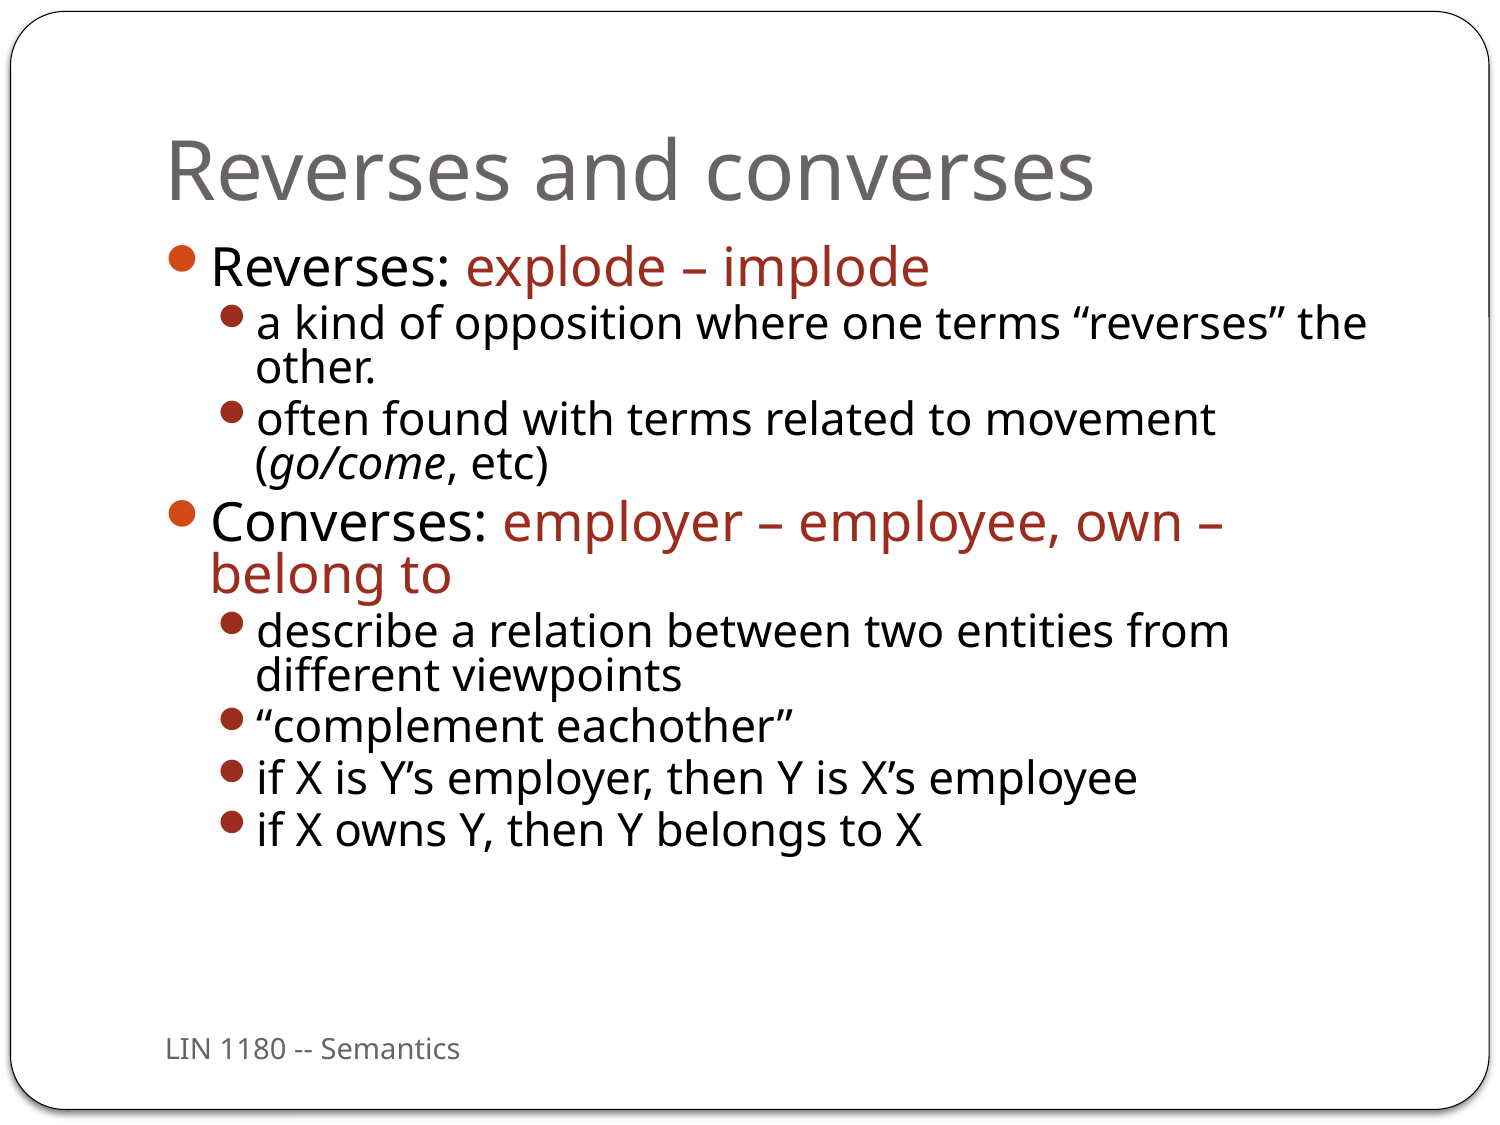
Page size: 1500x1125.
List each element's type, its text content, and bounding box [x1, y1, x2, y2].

footer LIN 1180 -- Semantics [150, 1012, 800, 1088]
list Reverses: explode – implode a kind of opposition where one terms “reverses” the other. often found with terms related to movement (go/come, etc) Converses: employer – employee, own – belong to describe a relation between two entities from different viewpoints “complement eachother” if X is Y’s employer, then Y is X’s employee if X owns Y, then Y belongs to X [150, 237, 1425, 988]
title Reverses and converses [150, 45, 1425, 233]
